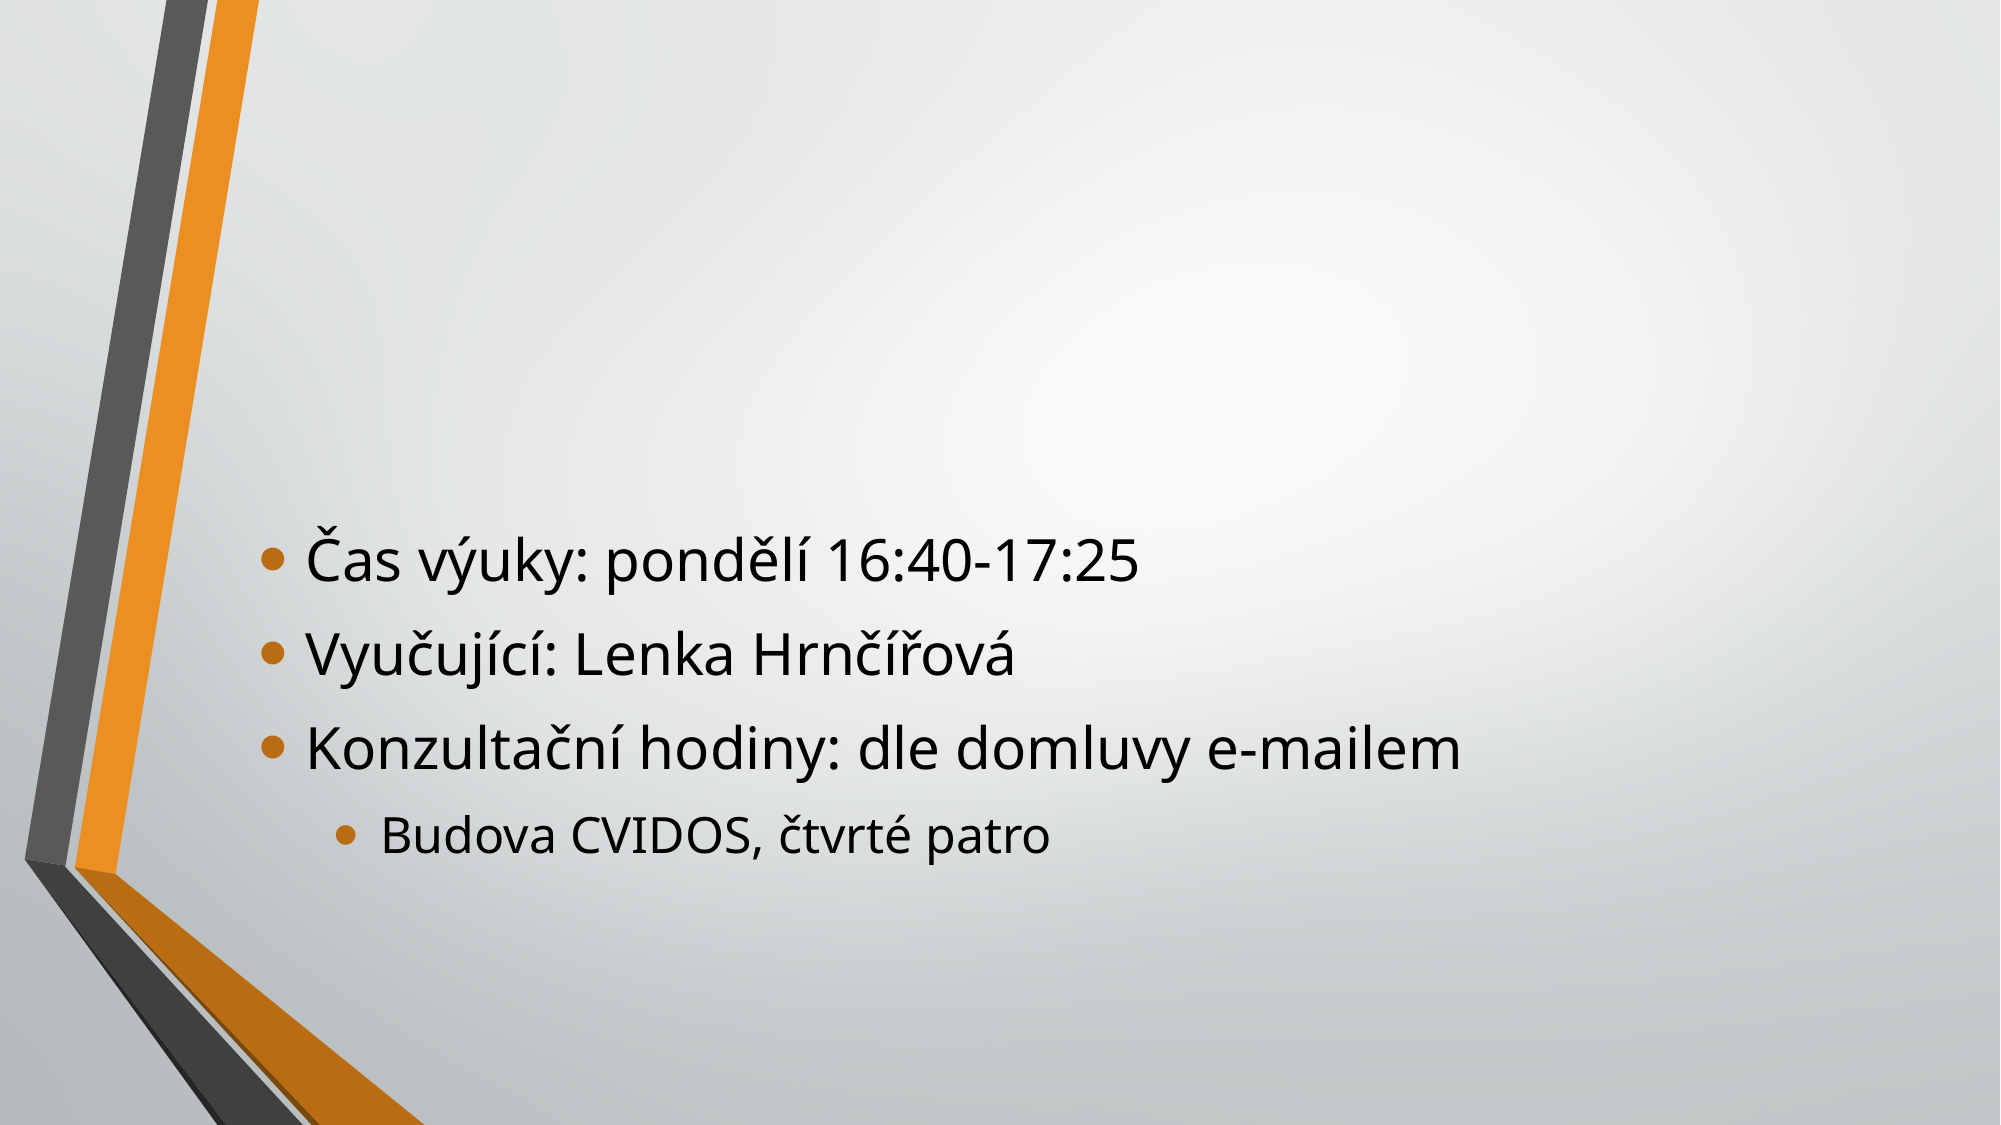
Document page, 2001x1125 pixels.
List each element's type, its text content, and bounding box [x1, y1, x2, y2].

list Čas výuky: pondělí 16:40-17:25 Vyučující: Lenka Hrnčířová Konzultační hodiny: dle domluvy e-mailem Budova CVIDOS, čtvrté patro [243, 437, 1887, 950]
